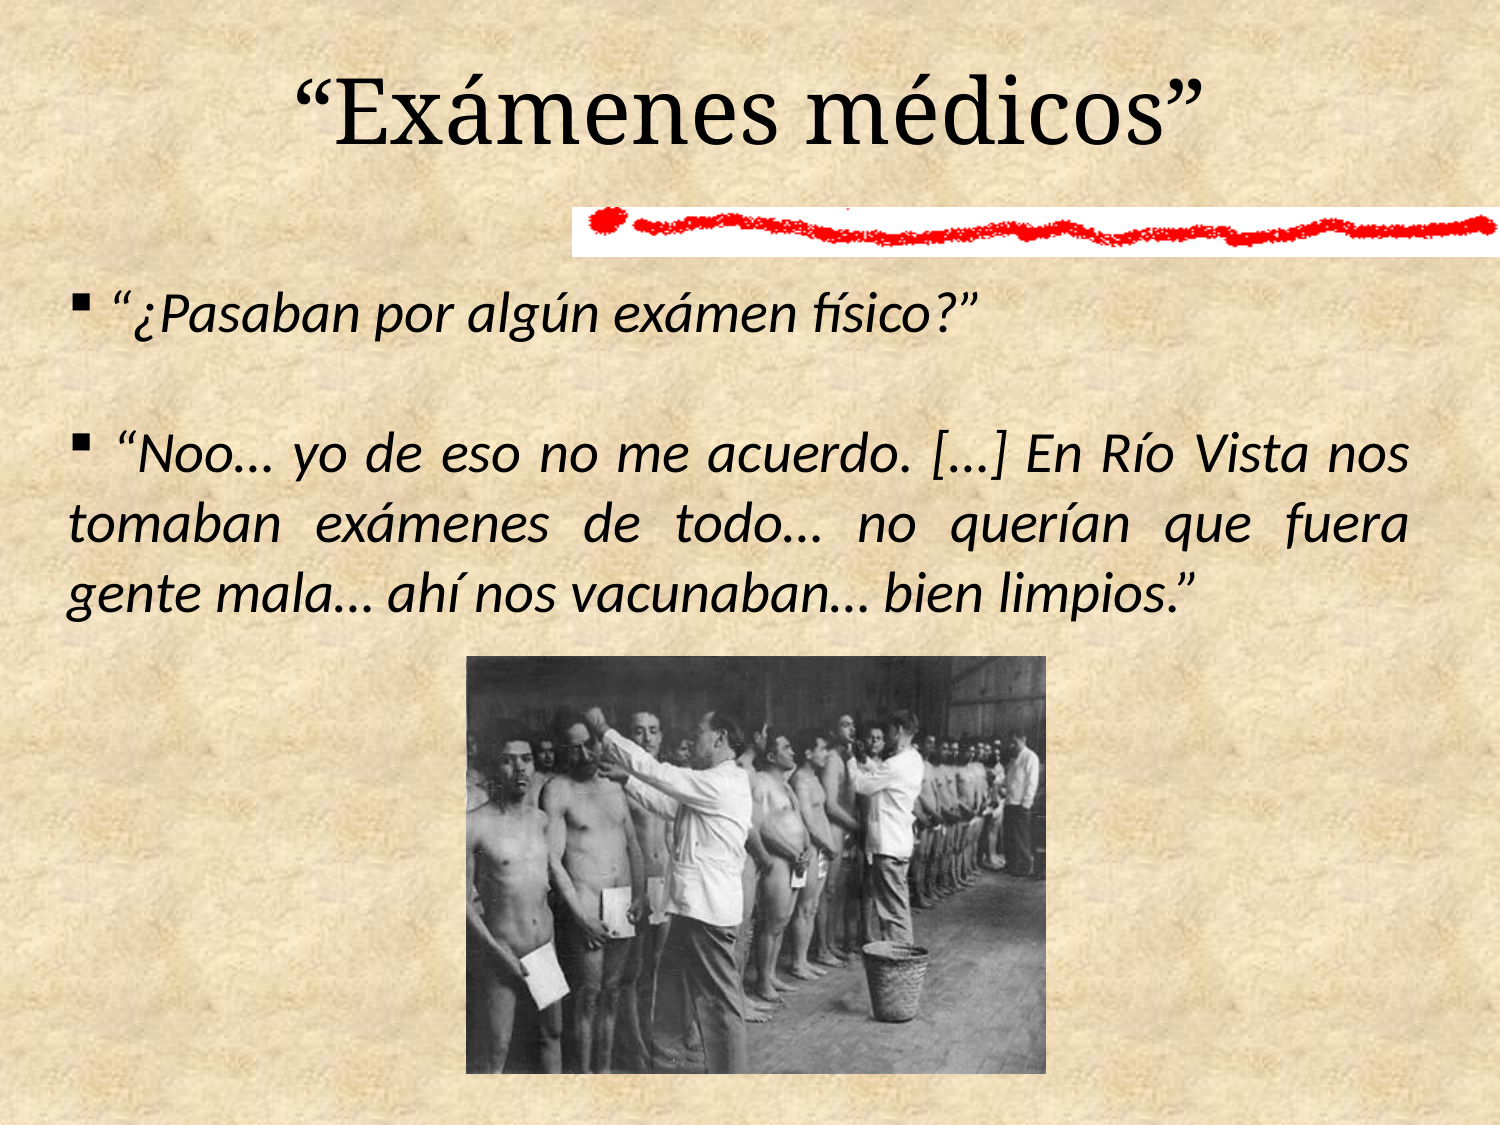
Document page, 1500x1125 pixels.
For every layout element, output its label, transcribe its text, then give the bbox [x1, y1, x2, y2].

text_box “Exámenes médicos” [74, 45, 1425, 233]
text_box “¿Pasaban por algún exámen físico?” “Noo… yo de eso no me acuerdo. […] En Río Vista nos tomaban exámenes de todo… no querían que fuera gente mala… ahí nos vacunaban… bien limpios.” [53, 267, 1427, 632]
picture [0, 0, 1500, 1125]
